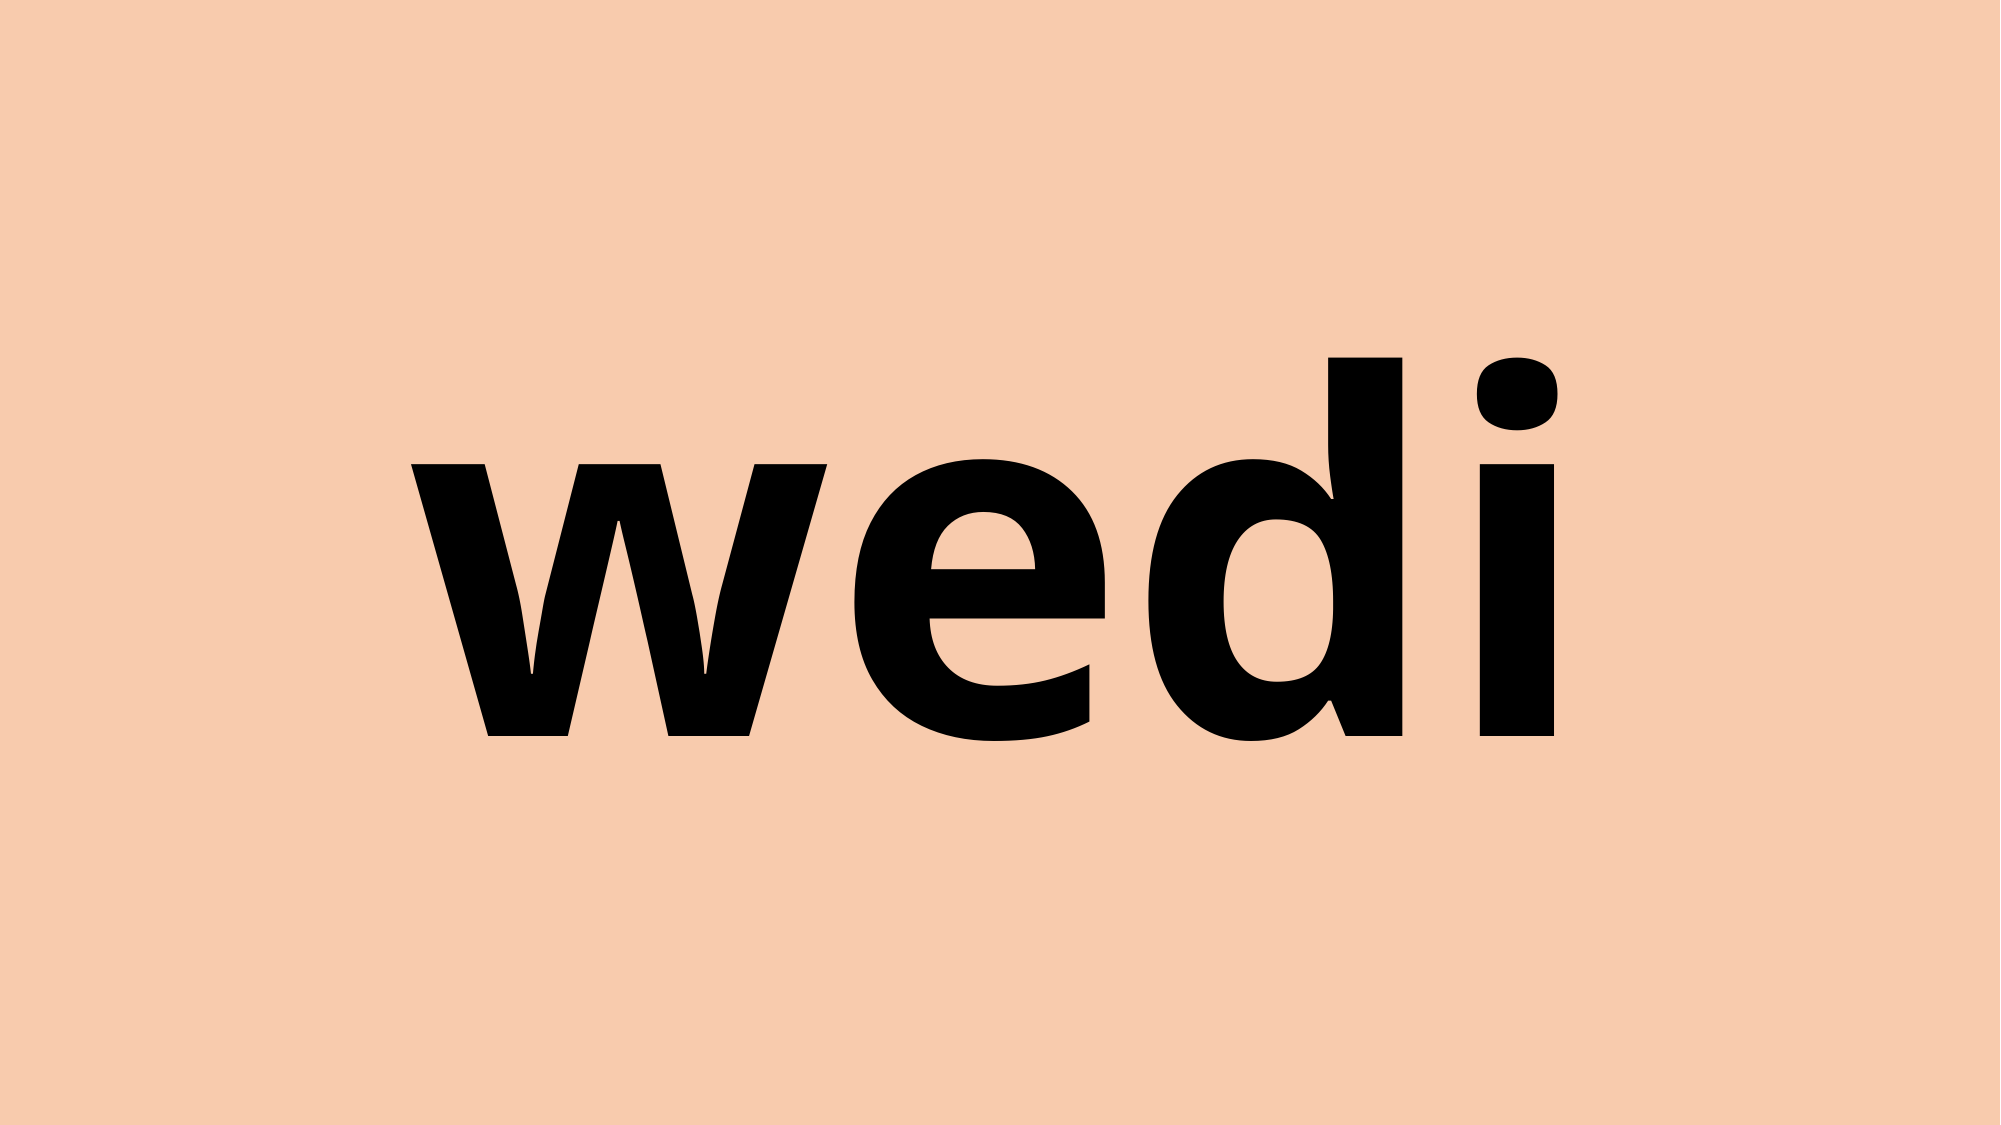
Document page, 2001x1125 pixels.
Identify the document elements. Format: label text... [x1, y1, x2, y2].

title wedi [137, 59, 1863, 1091]
